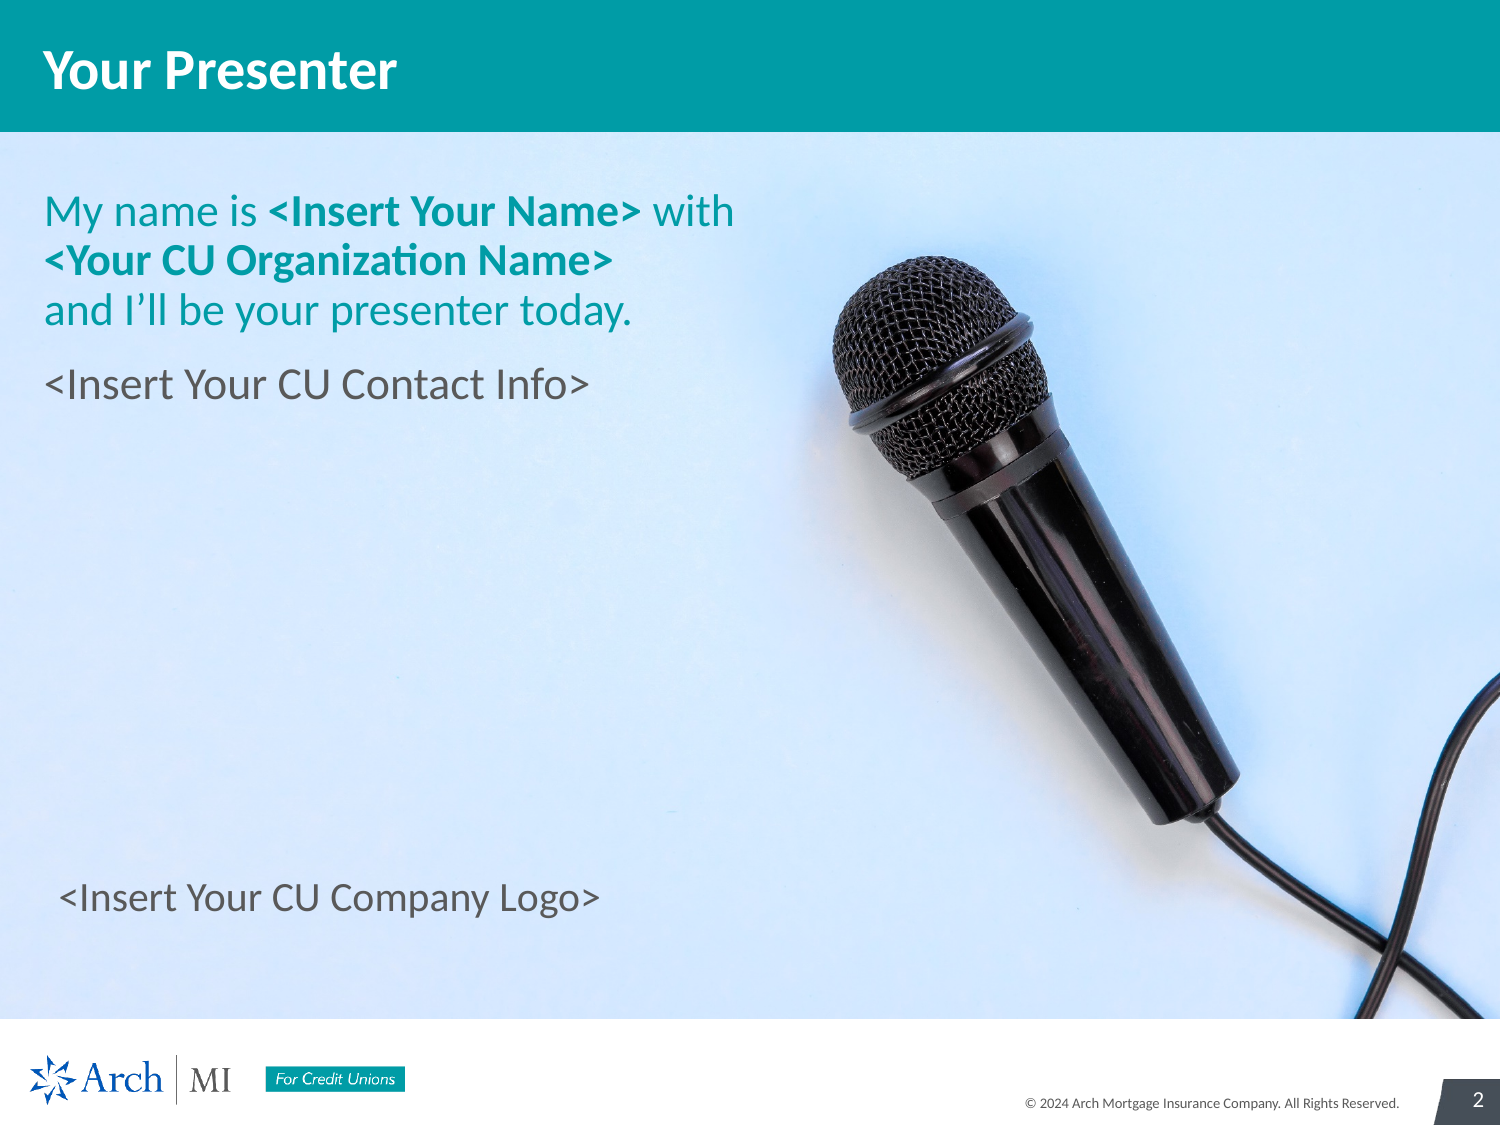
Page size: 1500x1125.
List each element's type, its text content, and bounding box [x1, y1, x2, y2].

title Your Presenter [28, 0, 1423, 130]
picture [1422, 1079, 1500, 1125]
picture [0, 132, 1500, 1019]
picture [29, 1055, 405, 1105]
